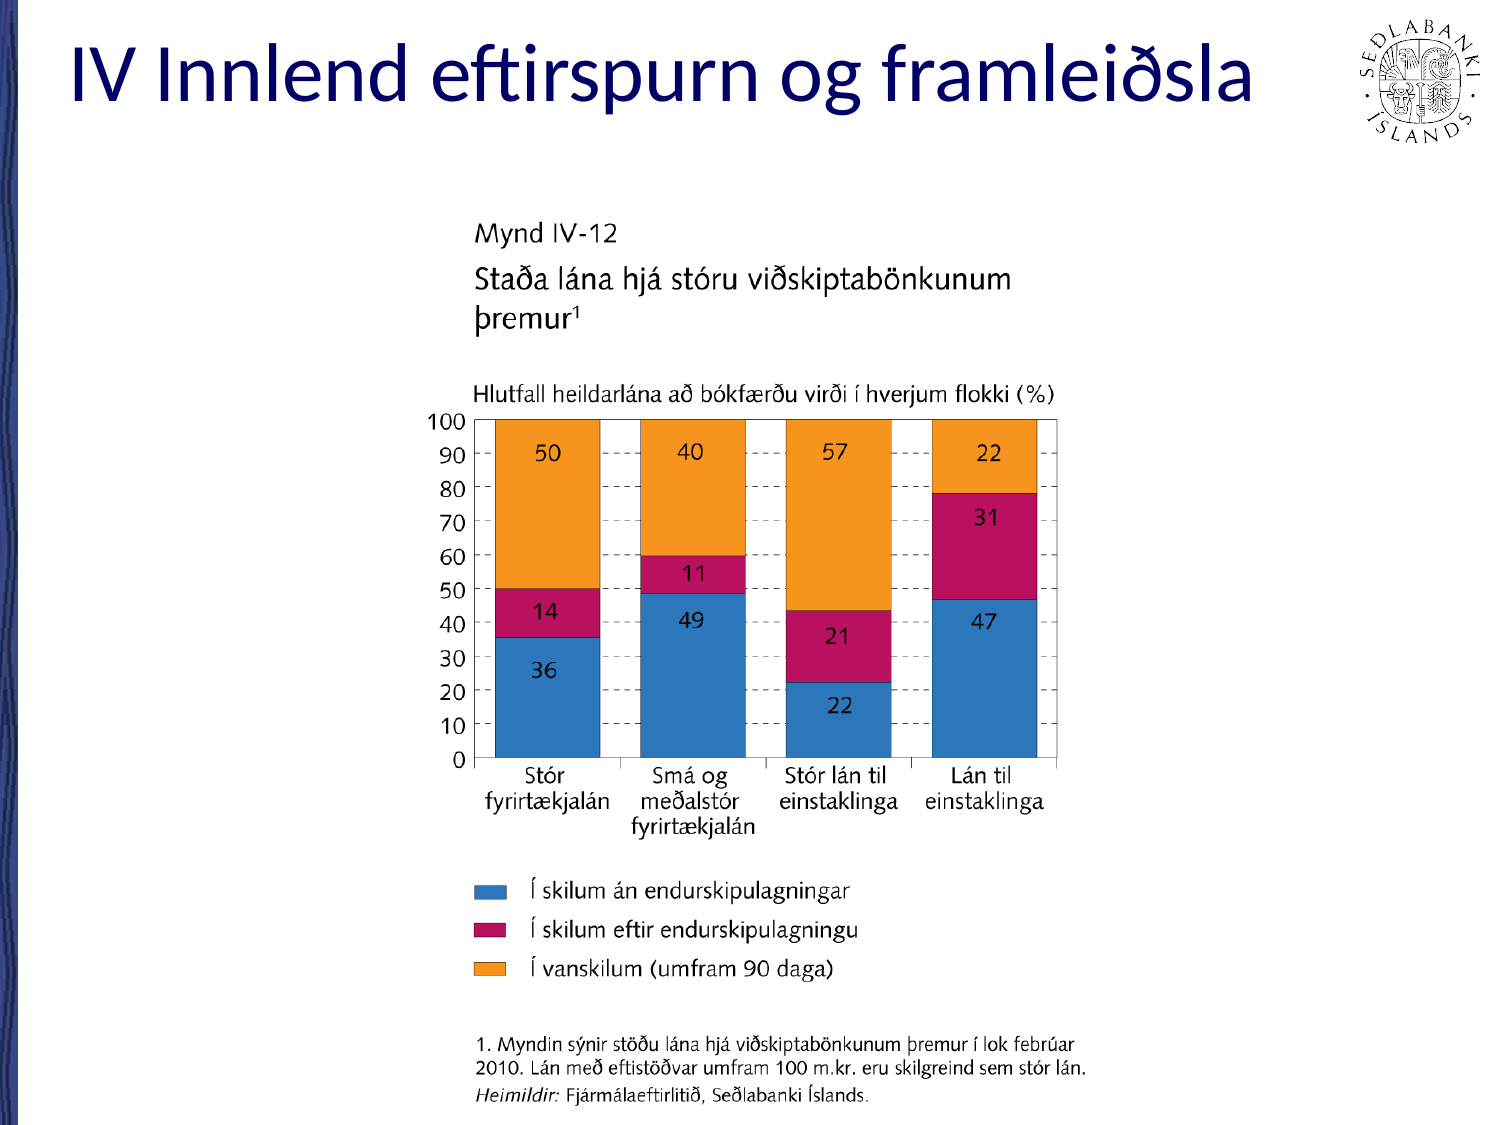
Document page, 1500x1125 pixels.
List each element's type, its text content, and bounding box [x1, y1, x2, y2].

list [425, 219, 1086, 1107]
title IV Innlend eftirspurn og framleiðsla [52, 10, 1353, 209]
picture [1357, 18, 1482, 149]
picture [0, 0, 18, 1125]
